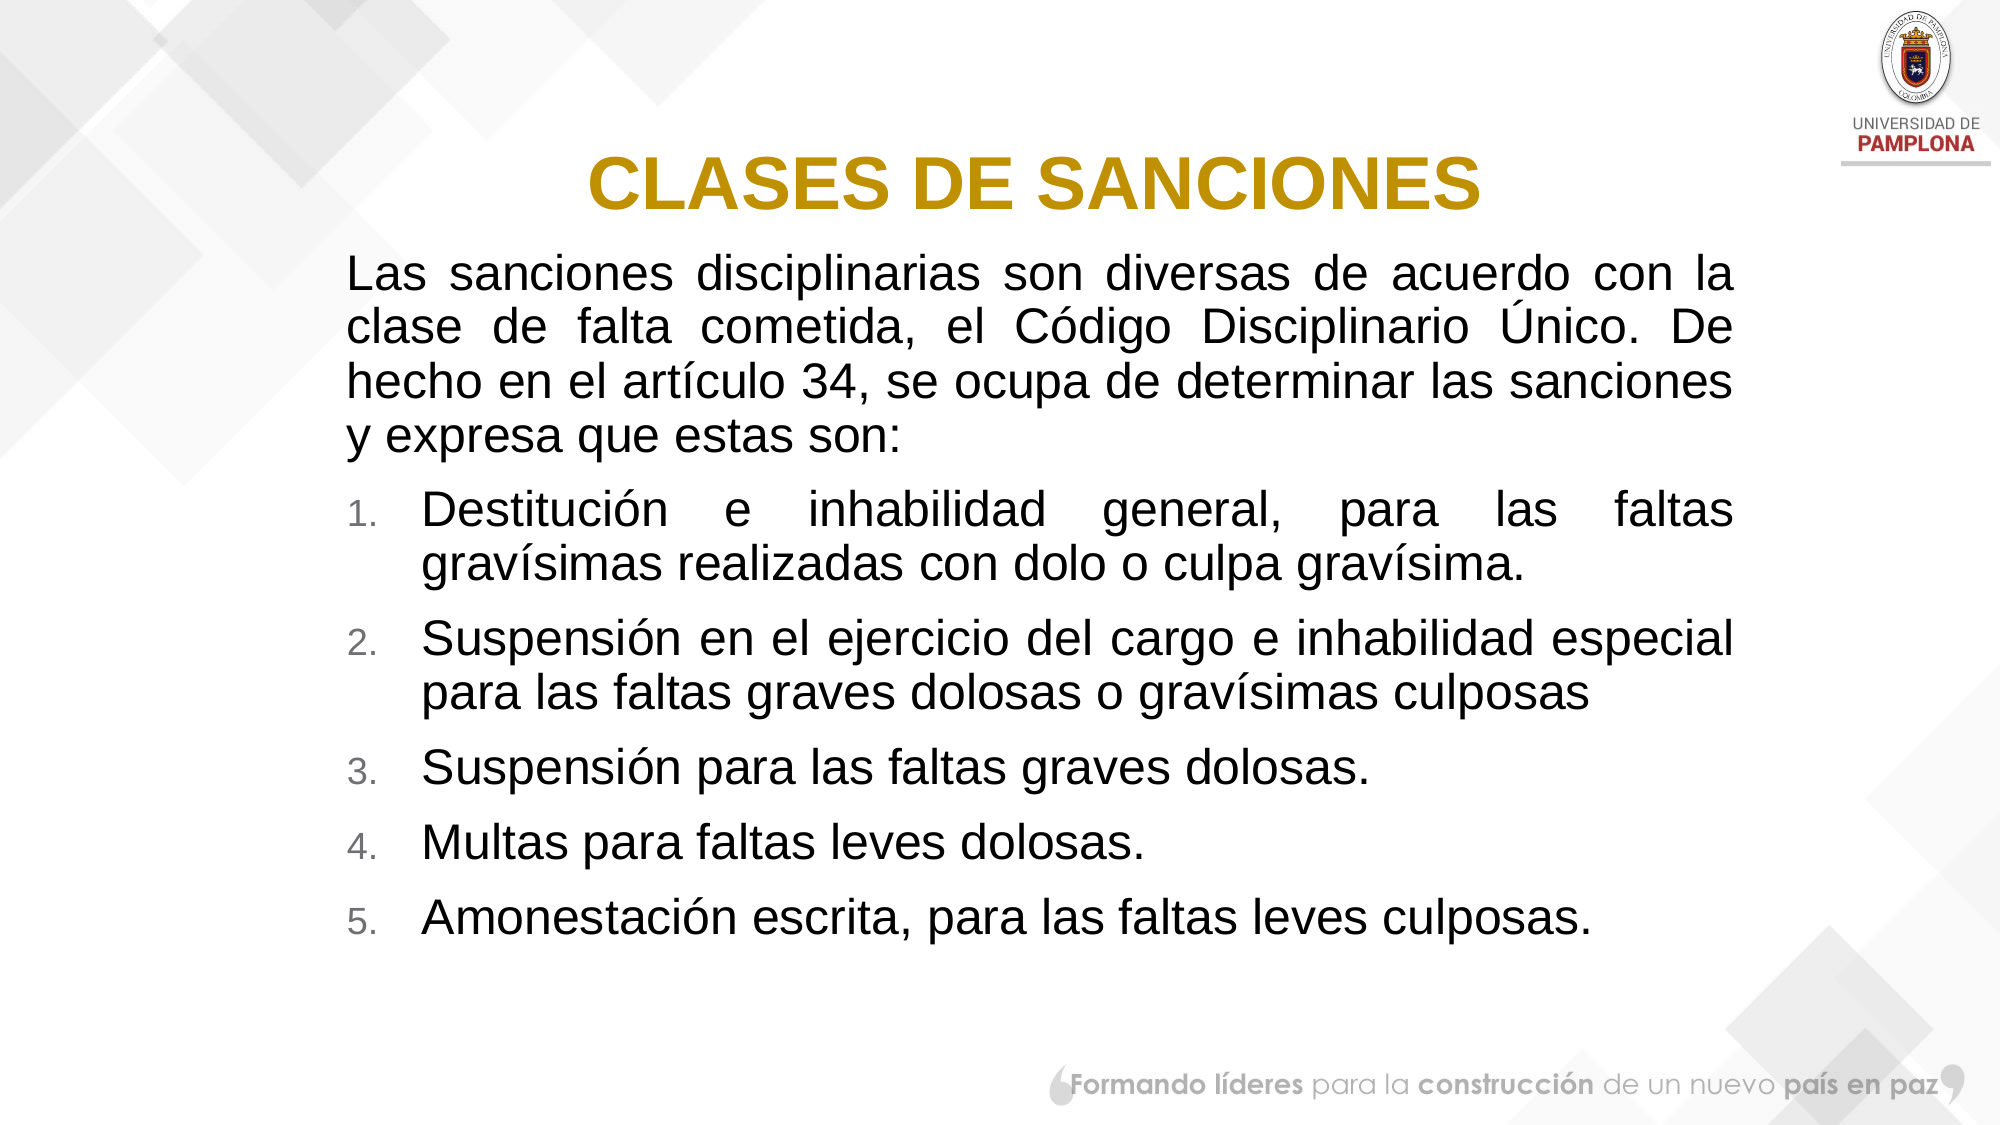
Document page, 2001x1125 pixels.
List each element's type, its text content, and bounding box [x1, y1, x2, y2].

picture [0, 0, 2000, 1125]
list CLASES DE SANCIONES Las sanciones disciplinarias son diversas de acuerdo con la clase de falta cometida, el Código Disciplinario Único. De hecho en el artículo 34, se ocupa de determinar las sanciones y expresa que estas son: Destitución e inhabilidad general, para las faltas gravísimas realizadas con dolo o culpa gravísima. Suspensión en el ejercicio del cargo e inhabilidad especial para las faltas graves dolosas o gravísimas culposas Suspensión para las faltas graves dolosas. Multas para faltas leves dolosas. Amonestación escrita, para las faltas leves culposas. [320, 137, 1750, 970]
